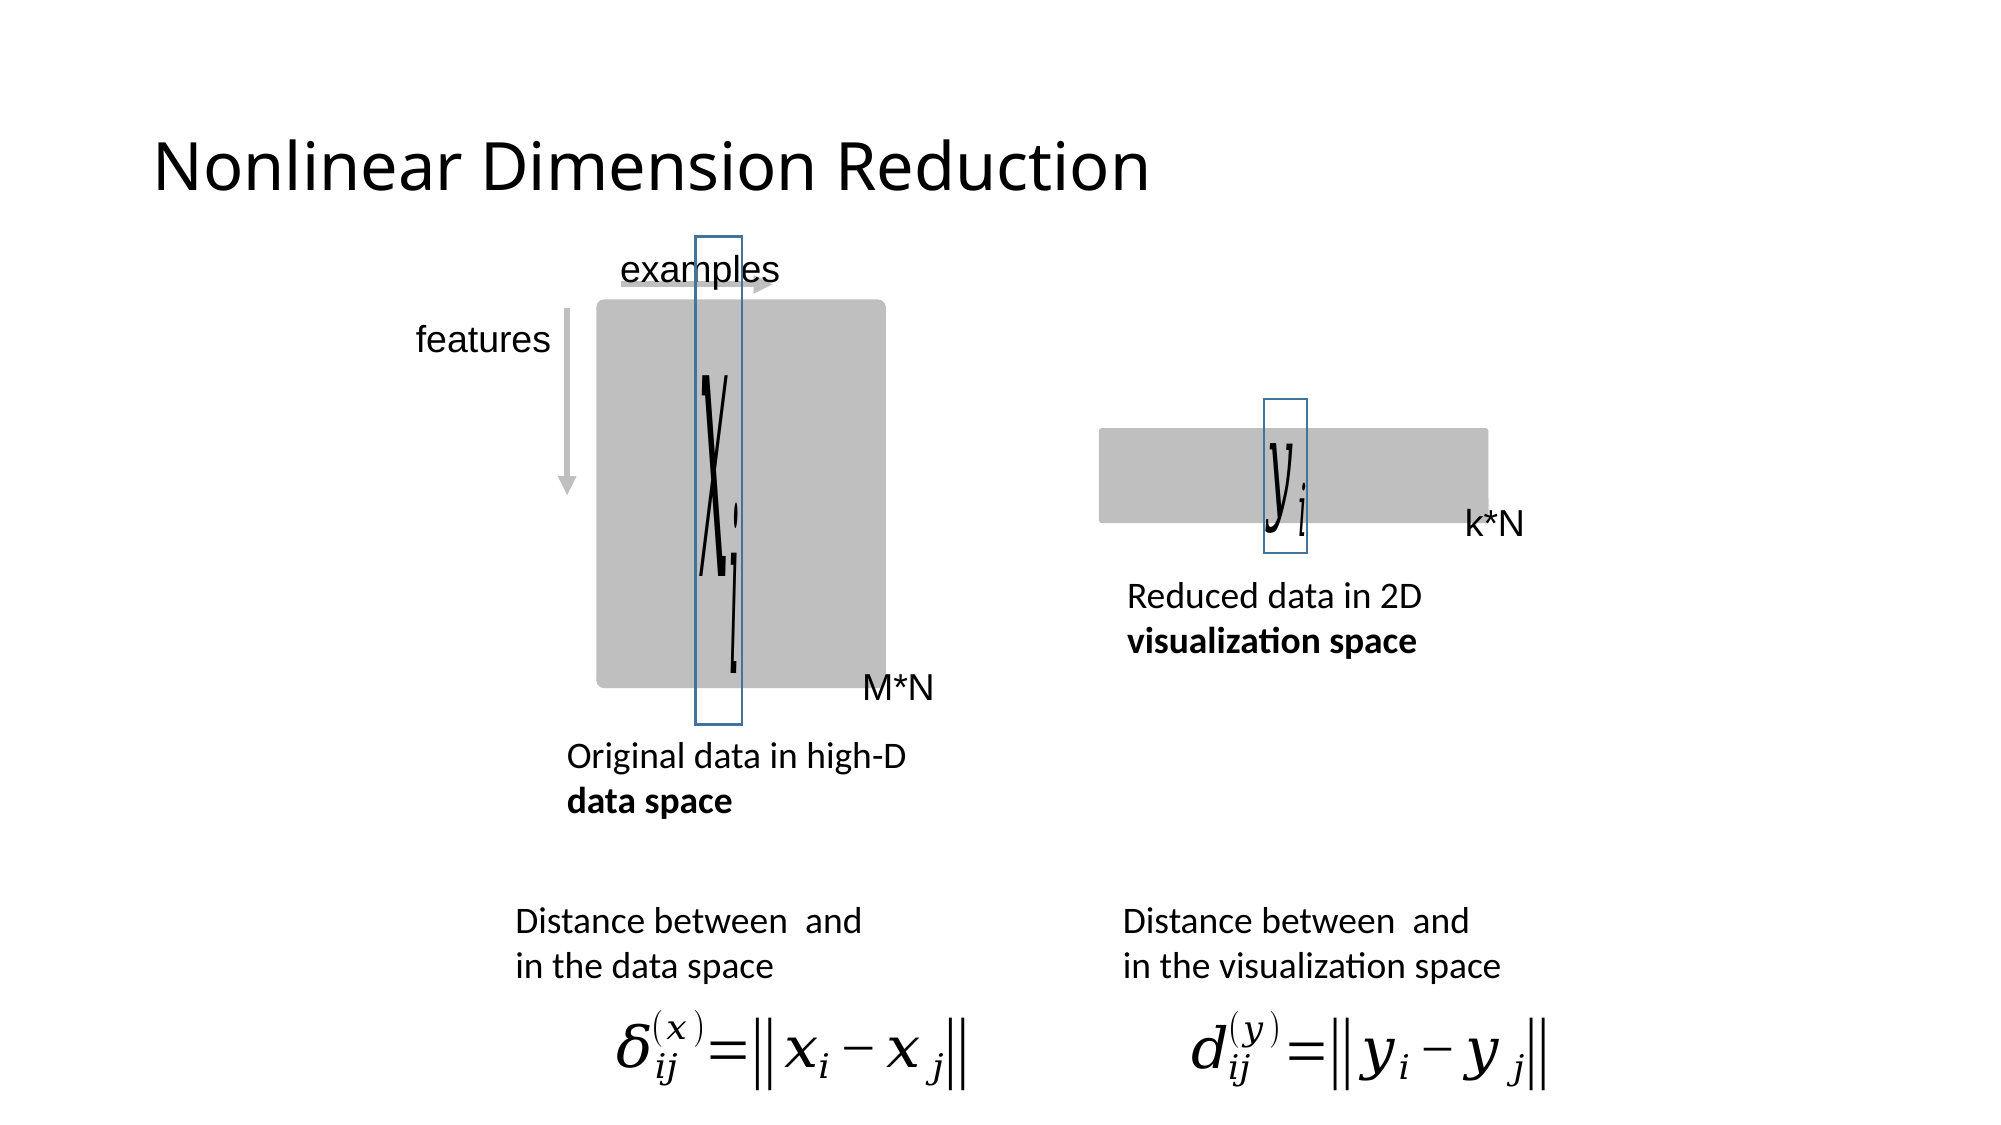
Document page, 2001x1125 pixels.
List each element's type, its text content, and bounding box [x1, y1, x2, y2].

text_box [399, 237, 960, 830]
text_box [1099, 429, 1563, 670]
title Nonlinear Dimension Reduction [137, 59, 1863, 278]
